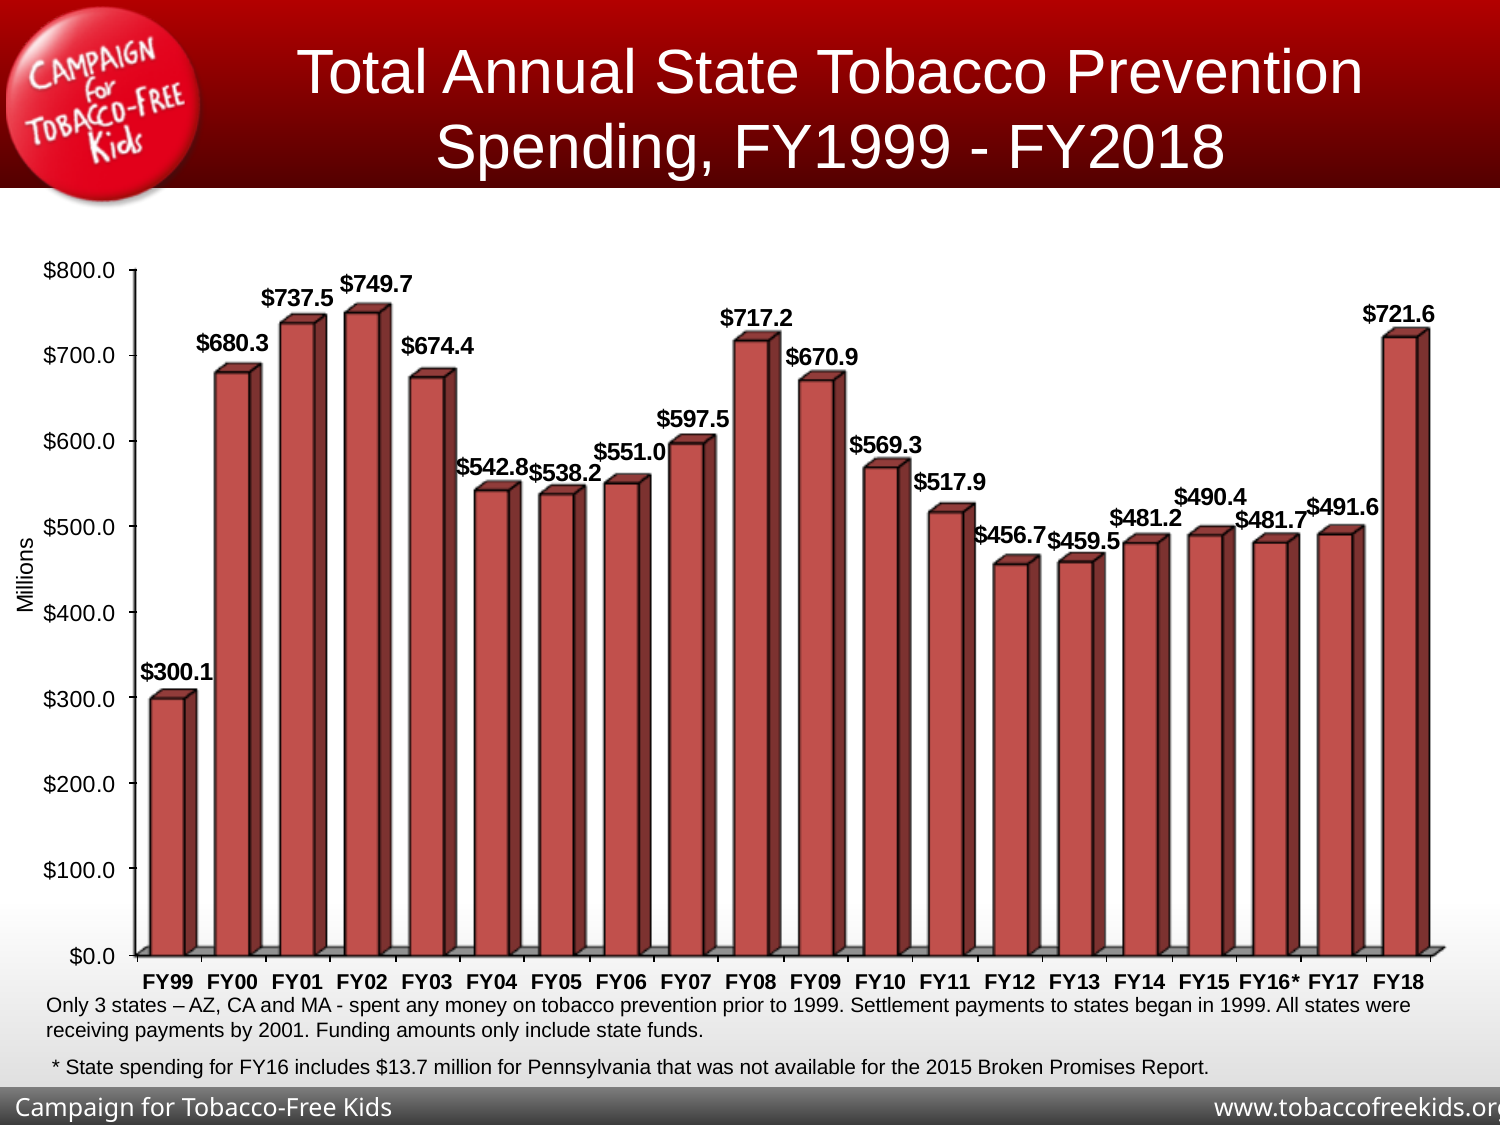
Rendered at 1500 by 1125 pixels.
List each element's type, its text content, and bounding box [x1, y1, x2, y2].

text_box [0, 199, 1468, 1052]
picture [6, 6, 207, 199]
text_box * State spending for FY16 includes $13.7 million for Pennsylvania that was not available for the 2015 Broken Promises Report. [37, 1061, 1225, 1087]
title Total Annual State Tobacco Prevention Spending, FY1999 - FY2018 [162, 12, 1500, 201]
